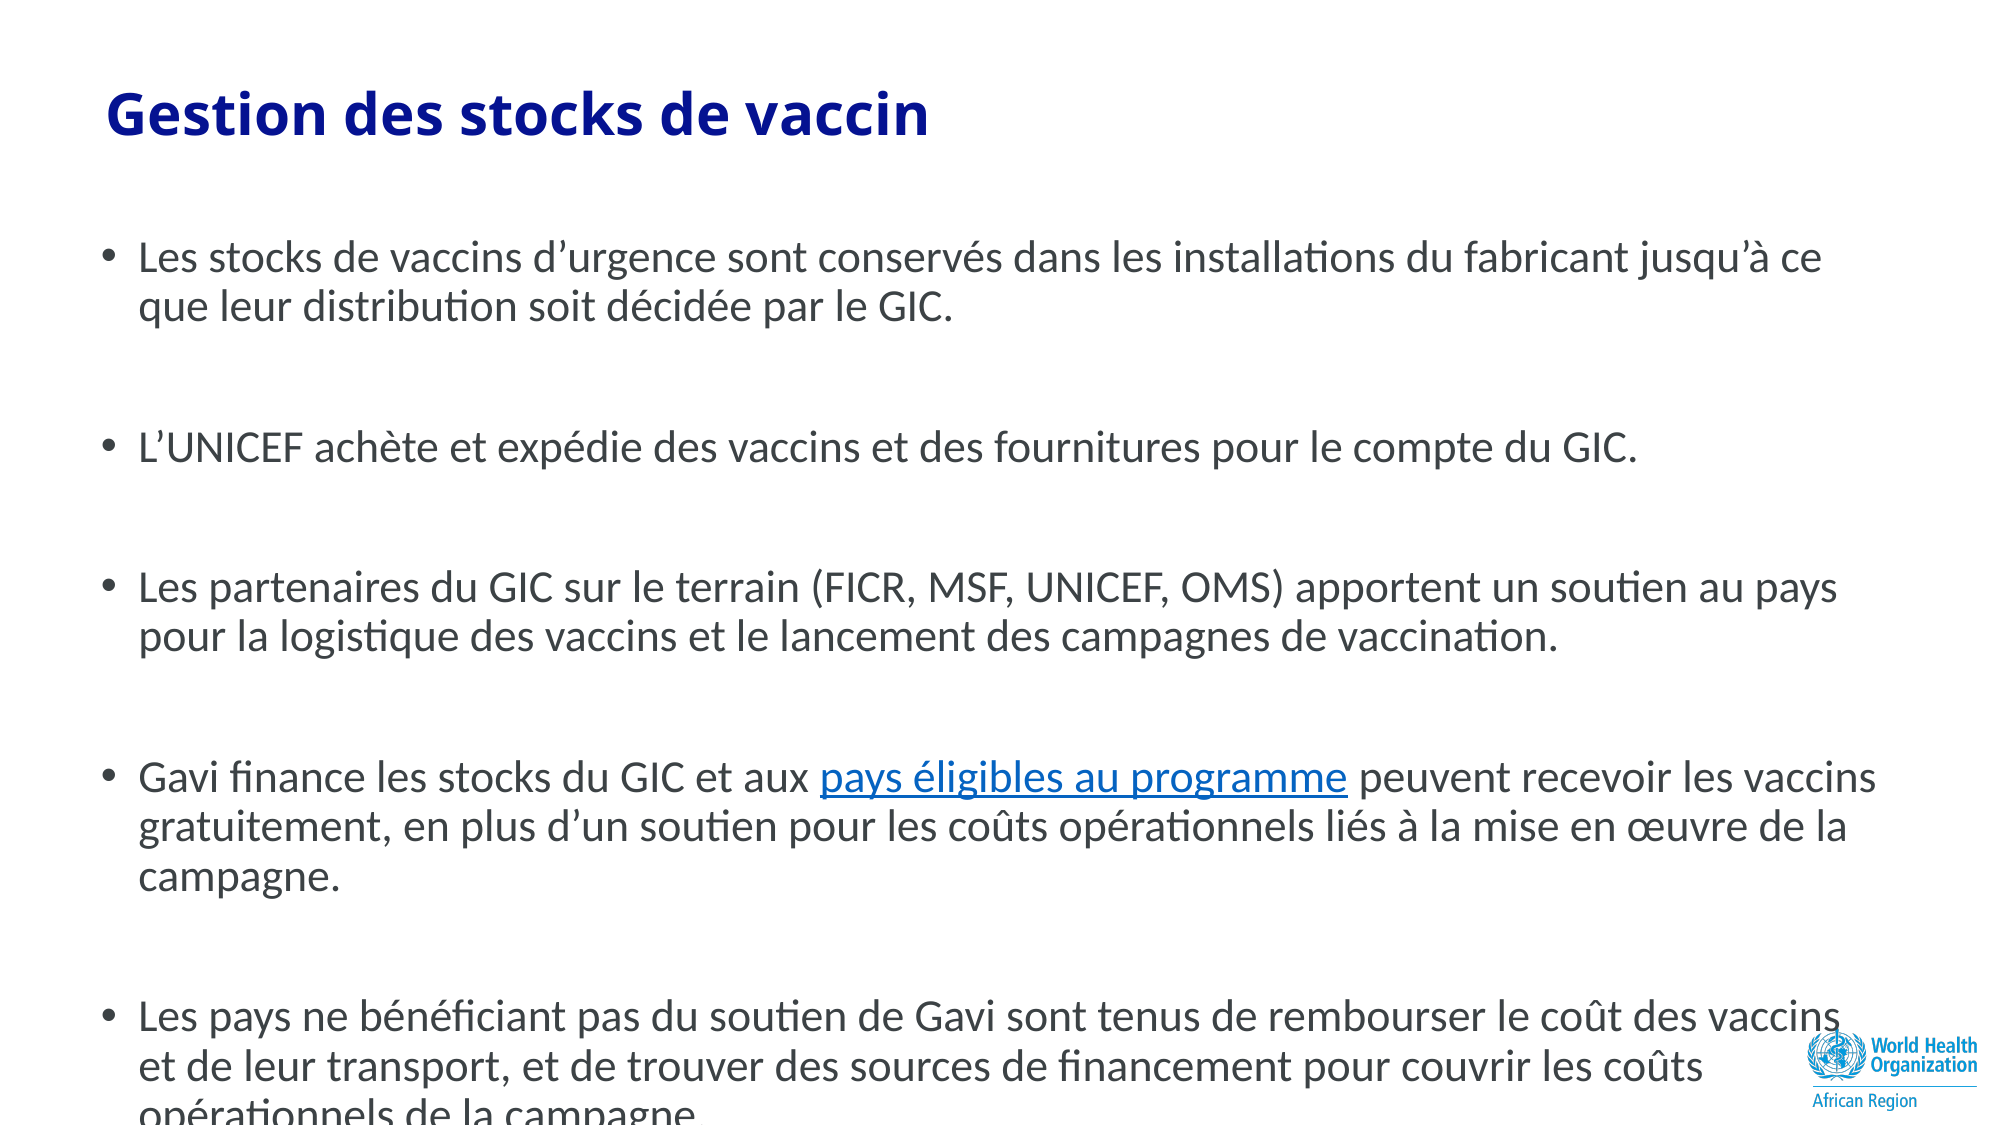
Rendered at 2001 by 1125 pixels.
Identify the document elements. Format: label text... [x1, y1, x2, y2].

picture [1806, 1028, 1978, 1111]
list Les stocks de vaccins d’urgence sont conservés dans les installations du fabricant jusqu’à ce que leur distribution soit décidée par le GIC. L’UNICEF achète et expédie des vaccins et des fournitures pour le compte du GIC. Les partenaires du GIC sur le terrain (FICR, MSF, UNICEF, OMS) apportent un soutien au pays pour la logistique des vaccins et le lancement des campagnes de vaccination. Gavi finance les stocks du GIC et aux pays éligibles au programme peuvent recevoir les vaccins gratuitement, en plus d’un soutien pour les coûts opérationnels liés à la mise en œuvre de la campagne. Les pays ne bénéficiant pas du soutien de Gavi sont tenus de rembourser le coût des vaccins et de leur transport, et de trouver des sources de financement pour couvrir les coûts opérationnels de la campagne. [85, 224, 1905, 1014]
title Gestion des stocks de vaccin [90, 59, 1902, 174]
